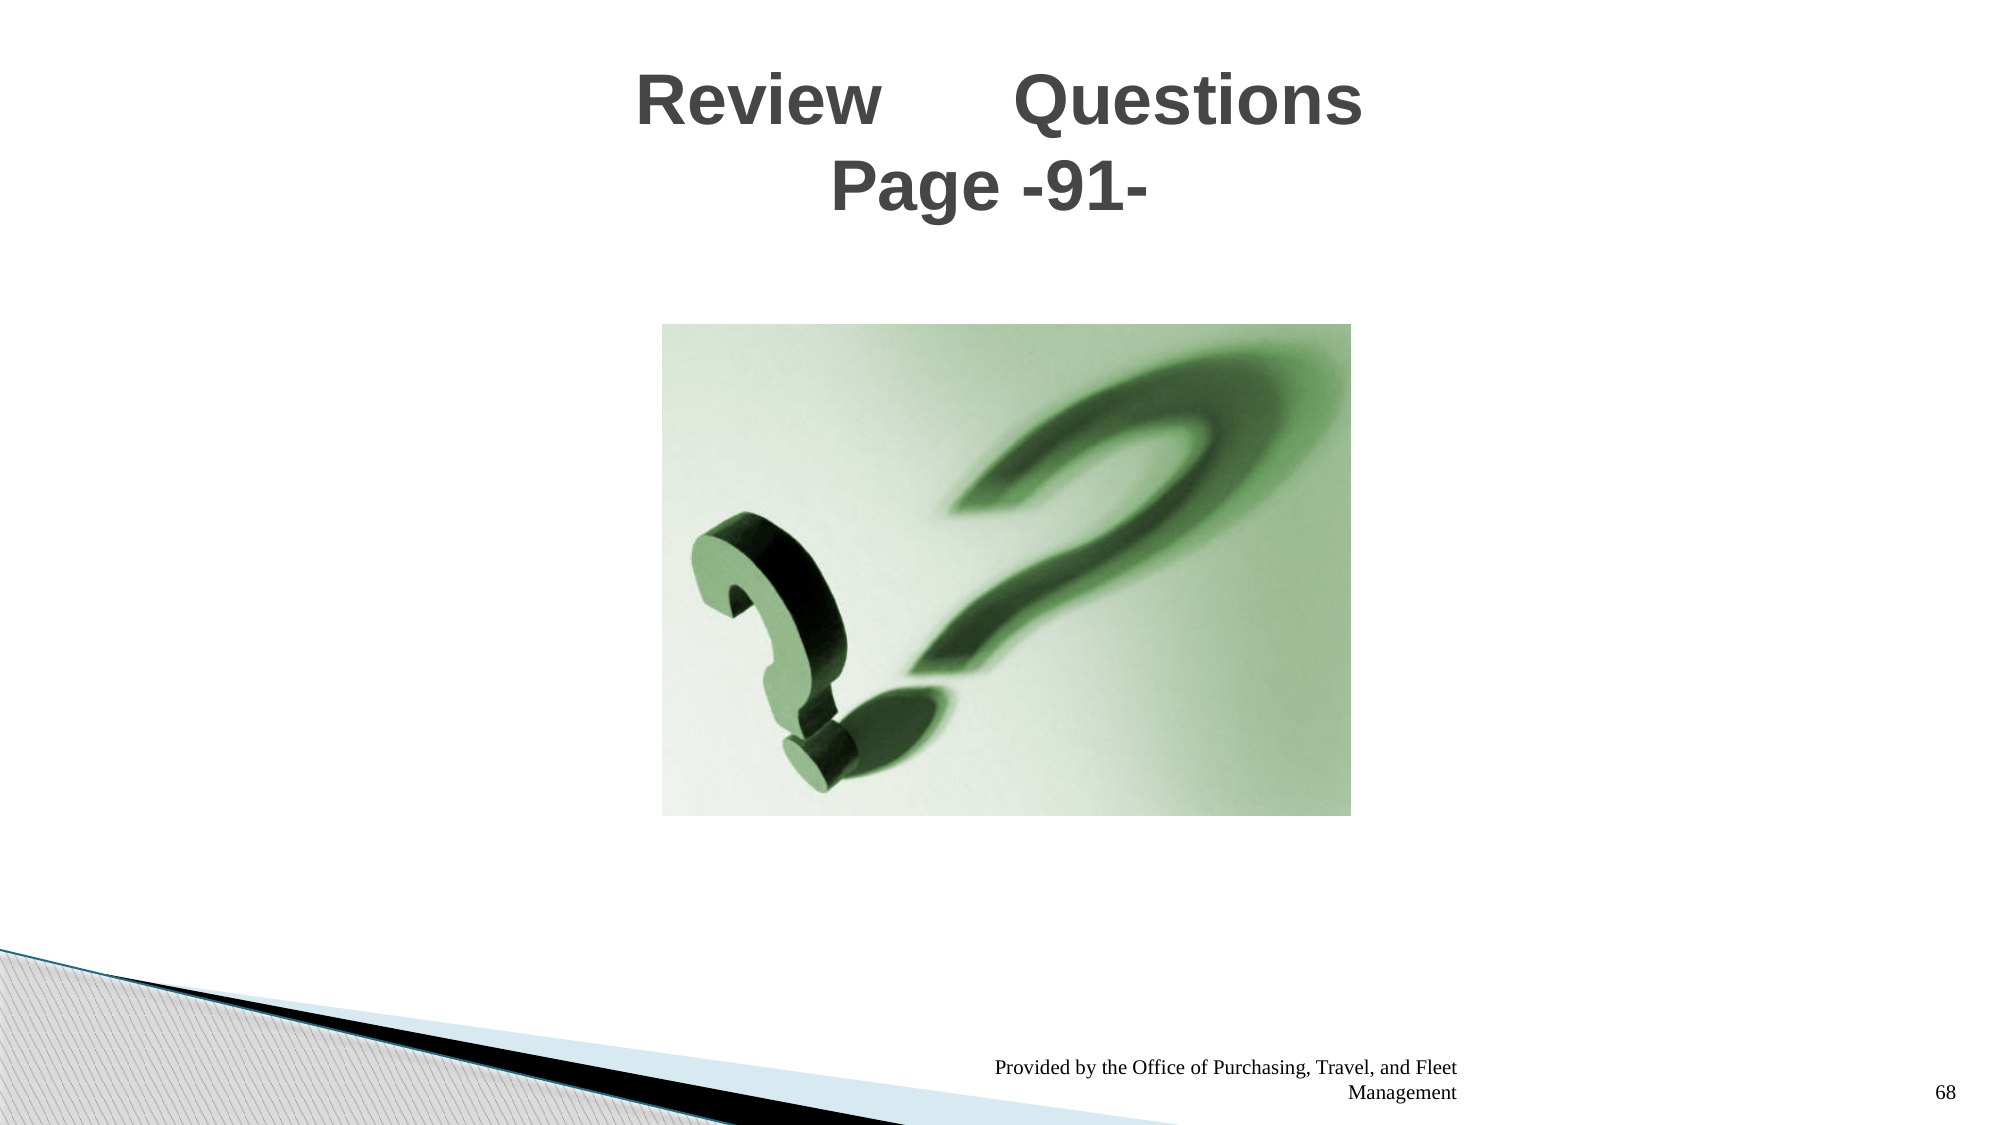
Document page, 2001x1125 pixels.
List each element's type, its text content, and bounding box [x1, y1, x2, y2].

footer Provided by the Office of Purchasing, Travel, and Fleet Management [957, 1051, 1473, 1112]
title Review Questions Page -91- [99, 45, 1900, 233]
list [662, 324, 1351, 816]
slide_number 68 [1891, 1051, 1972, 1112]
